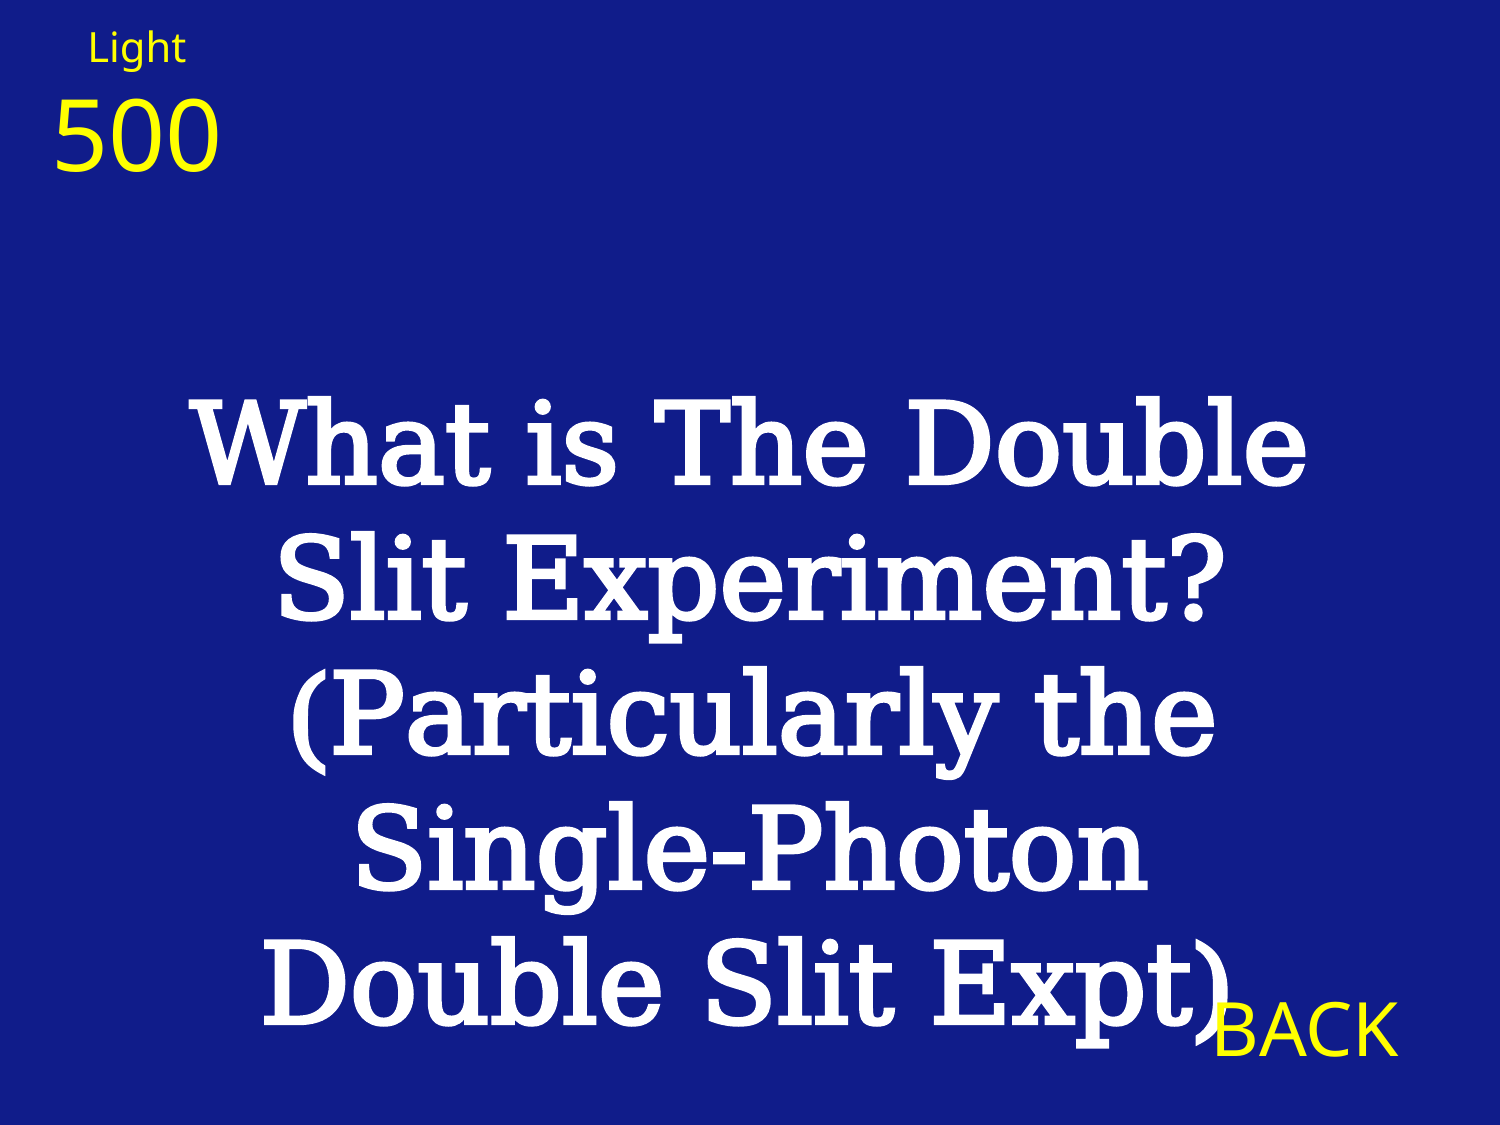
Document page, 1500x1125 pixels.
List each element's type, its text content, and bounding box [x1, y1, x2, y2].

text_box 500 [7, 63, 266, 199]
text_box What is The Double Slit Experiment? (Particularly the Single-Photon Double Slit Expt) [149, 363, 1350, 1054]
text_box Light [0, 12, 404, 78]
text_box [1050, 922, 1500, 1125]
